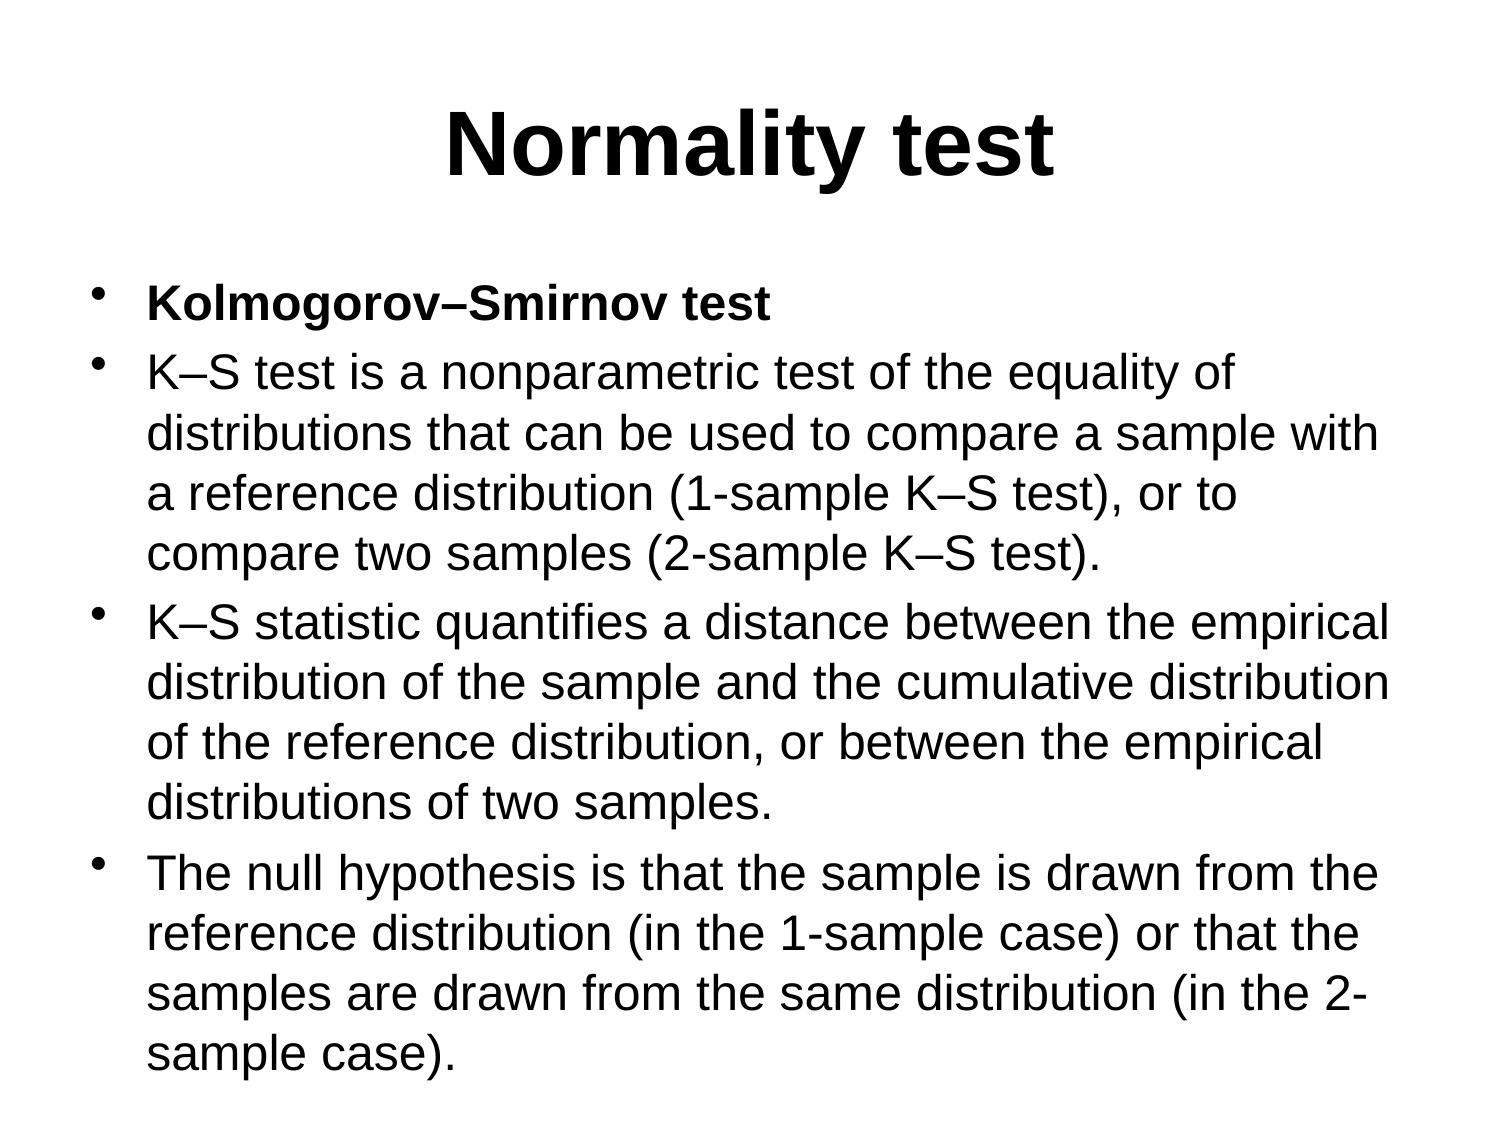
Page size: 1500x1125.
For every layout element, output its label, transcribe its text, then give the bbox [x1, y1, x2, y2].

list Kolmogorov–Smirnov test K–S test is a nonparametric test of the equality of distributions that can be used to compare a sample with a reference distribution (1-sample K–S test), or to compare two samples (2-sample K–S test). K–S statistic quantifies a distance between the empirical distribution of the sample and the cumulative distribution of the reference distribution, or between the empirical distributions of two samples. The null hypothesis is that the sample is drawn from the reference distribution (in the 1-sample case) or that the samples are drawn from the same distribution (in the 2-sample case). [75, 262, 1425, 1005]
title Normality test [75, 45, 1425, 233]
